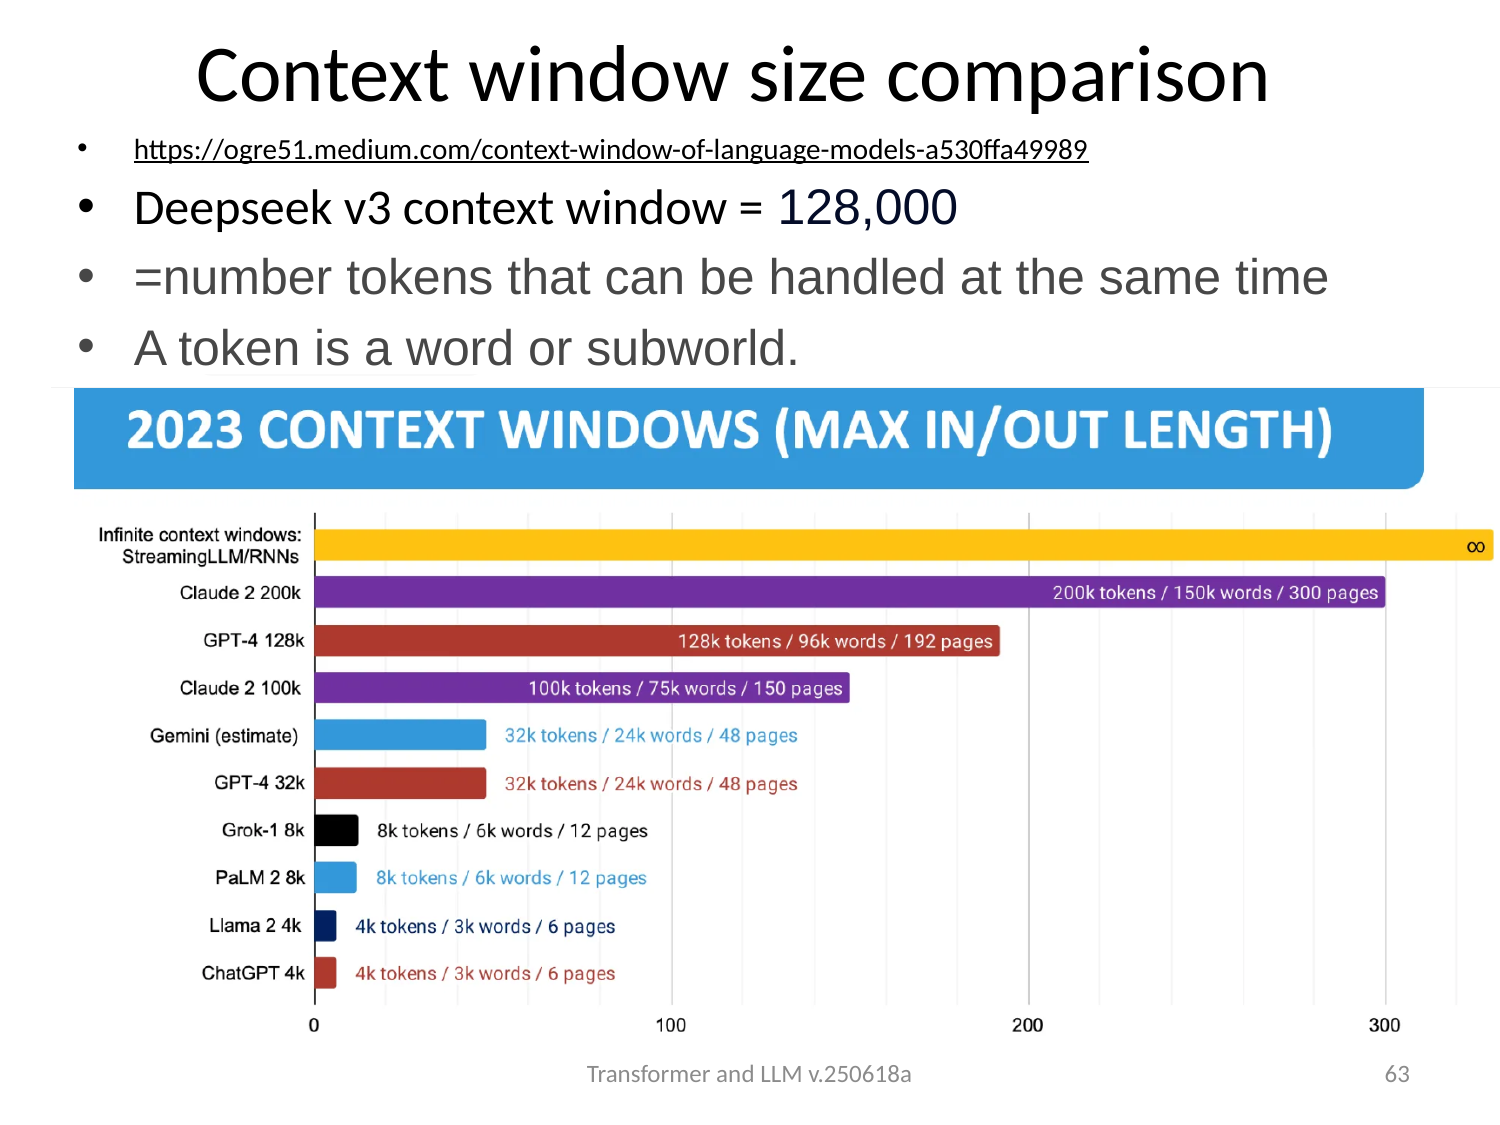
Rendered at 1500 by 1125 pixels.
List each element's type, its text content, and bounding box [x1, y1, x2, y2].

picture [51, 374, 1500, 1043]
slide_number 63 [1074, 1052, 1425, 1103]
footer Transformer and LLM v.250618a [512, 1052, 988, 1103]
title Context window size comparison [87, 12, 1382, 125]
list https://ogre51.medium.com/context-window-of-language-models-a530ffa49989 Deepseek v3 context window = 128,000 =number tokens that can be handled at the same time A token is a word or subworld. [62, 122, 1357, 373]
